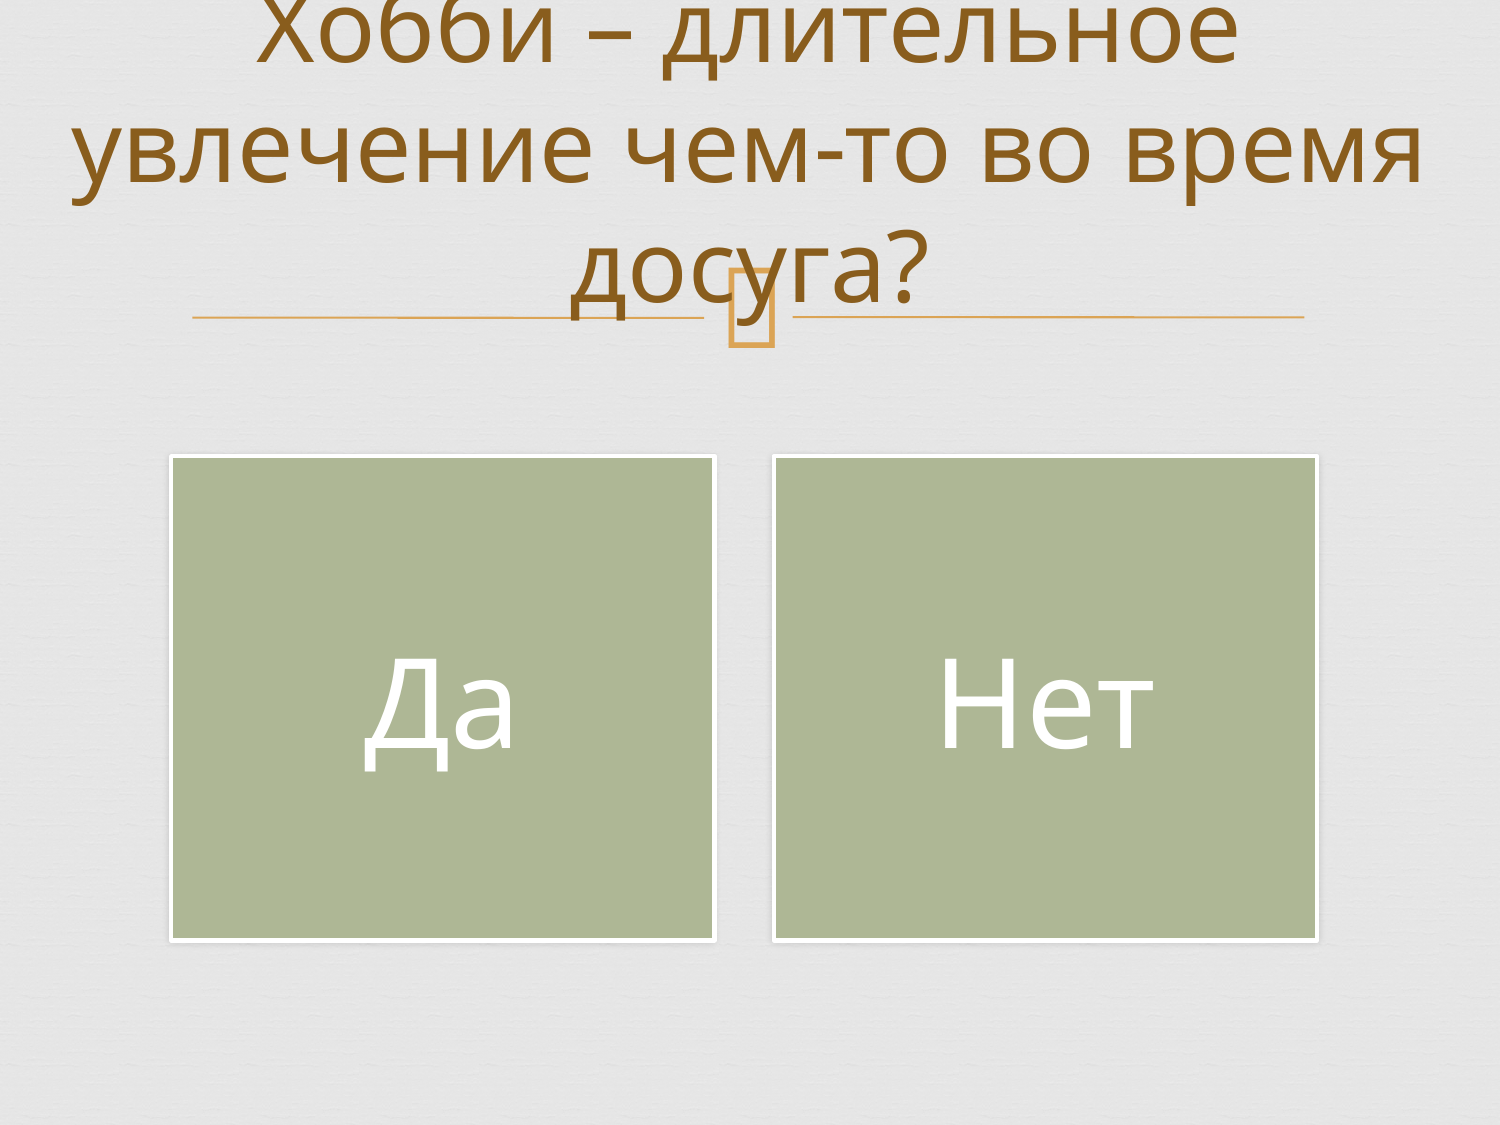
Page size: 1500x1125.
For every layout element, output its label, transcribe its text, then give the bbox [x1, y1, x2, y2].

text_box Да [169, 454, 717, 943]
text_box Нет [772, 454, 1319, 943]
title Хобби – длительное увлечение чем-то во время досуга? [53, 93, 1447, 327]
